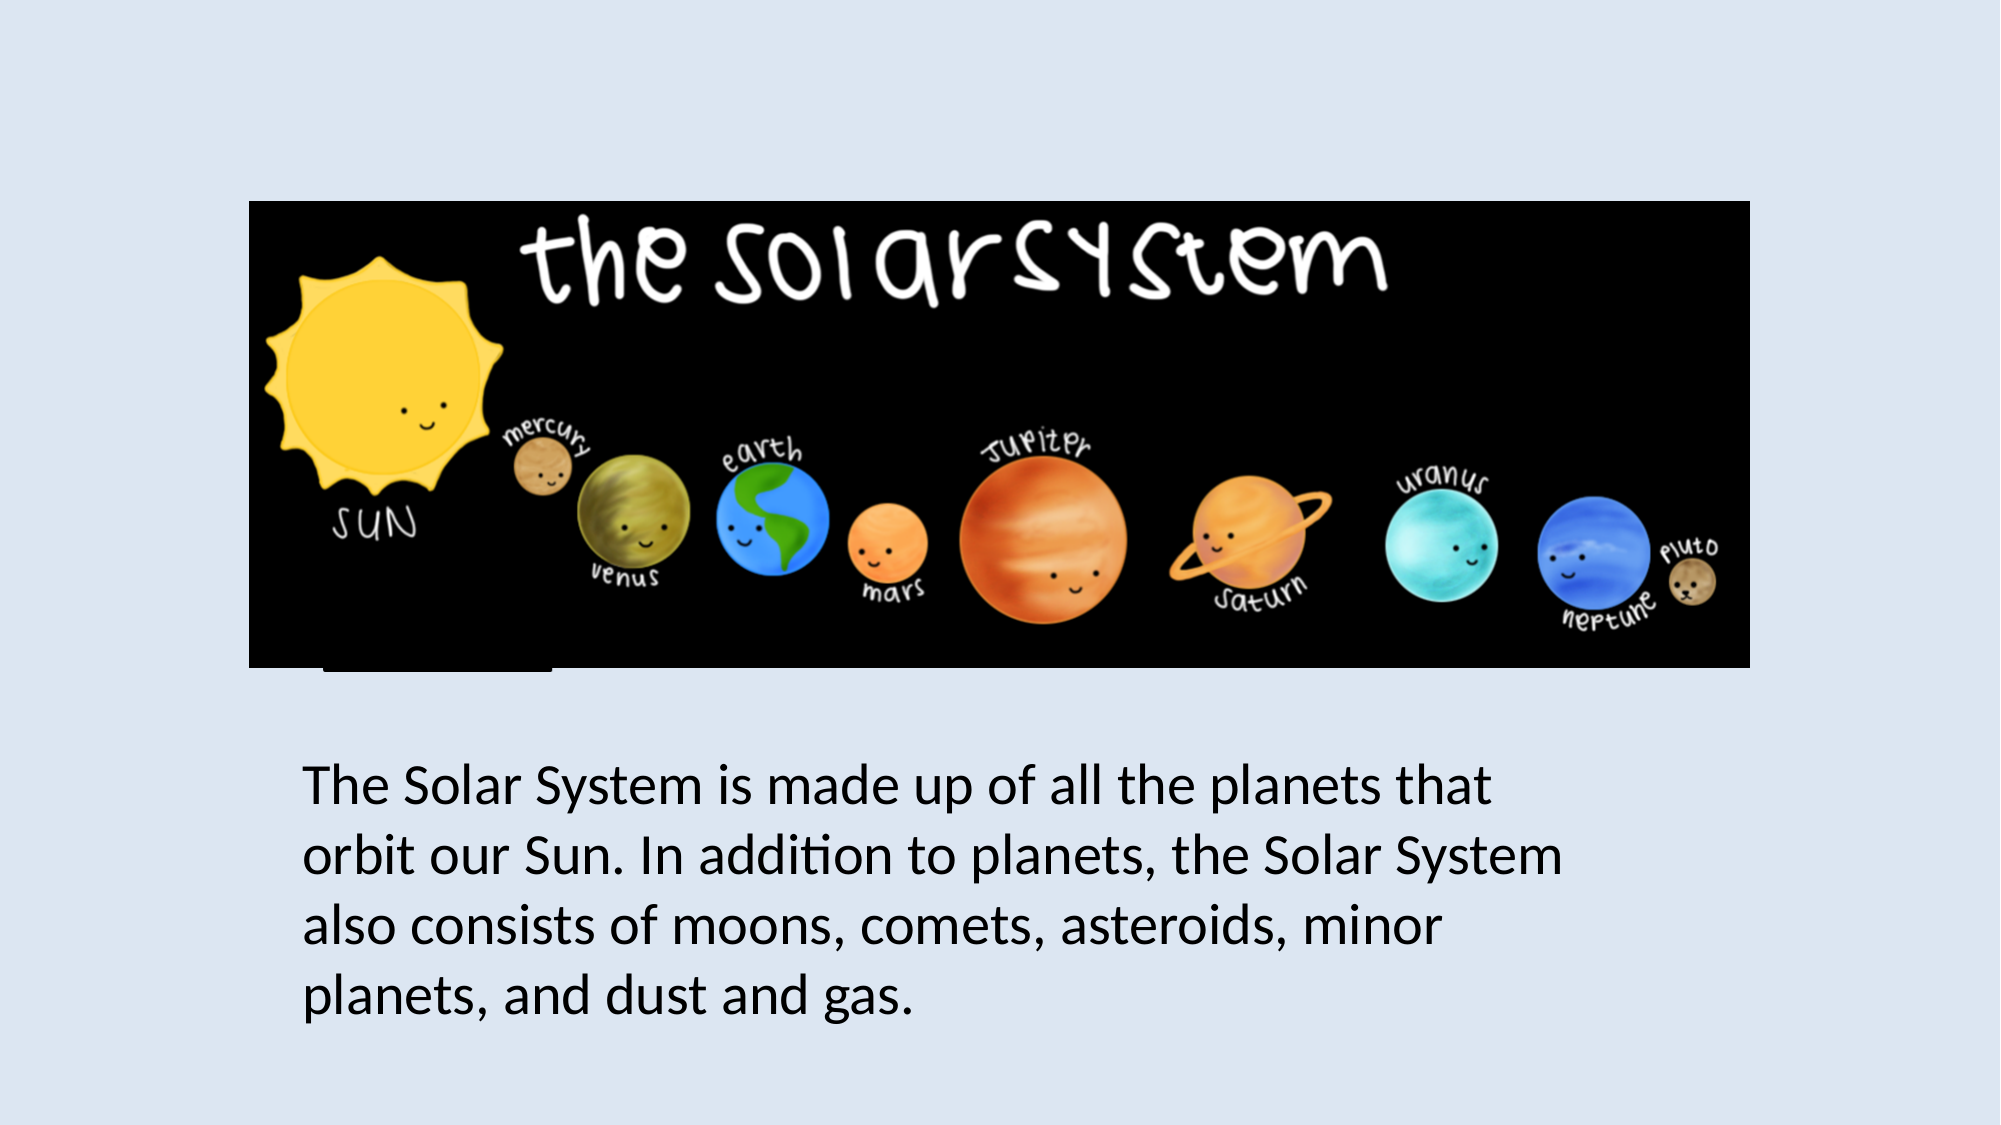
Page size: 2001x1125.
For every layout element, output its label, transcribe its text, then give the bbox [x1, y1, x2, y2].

picture [249, 201, 1751, 672]
text_box The Solar System is made up of all the planets that orbit our Sun. In addition to planets, the Solar System also consists of moons, comets, asteroids, minor planets, and dust and gas. [287, 738, 1593, 1034]
